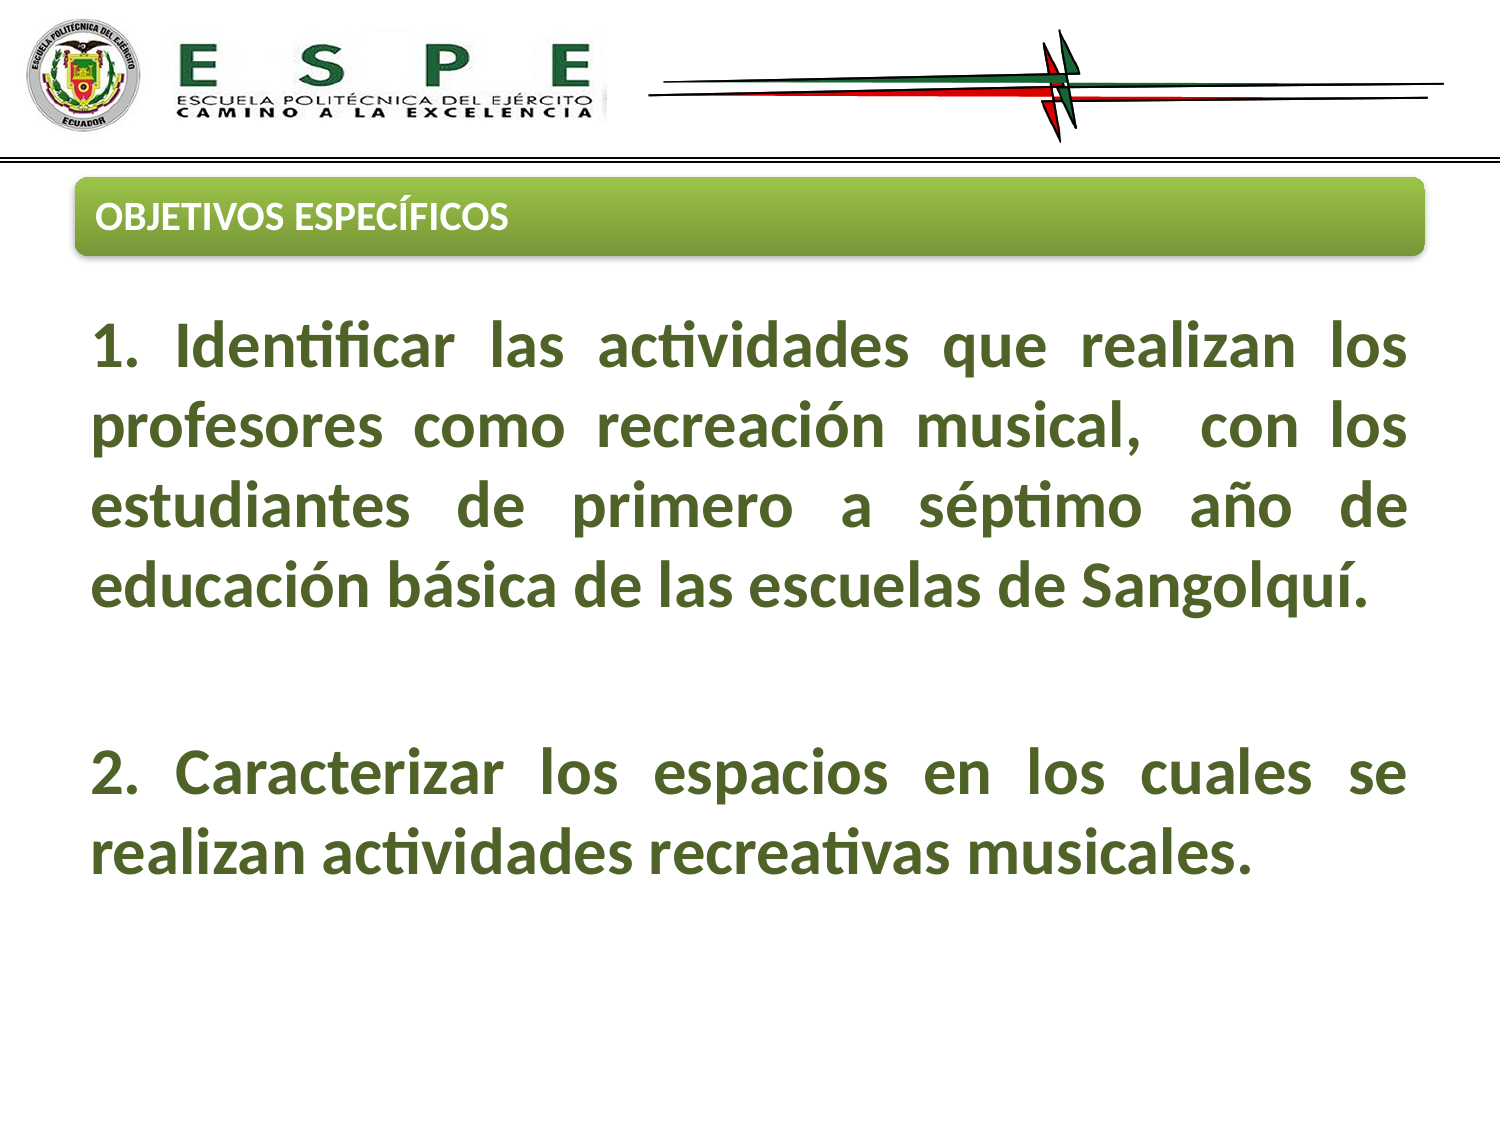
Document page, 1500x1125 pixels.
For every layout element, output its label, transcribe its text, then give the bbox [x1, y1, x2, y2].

list 1. Identificar las actividades que realizan los profesores como recreación musical, con los estudiantes de primero a séptimo año de educación básica de las escuelas de Sangolquí. 2. Caracterizar los espacios en los cuales se realizan actividades recreativas musicales. [75, 292, 1425, 1067]
picture [0, 0, 1500, 167]
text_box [74, 175, 1426, 259]
